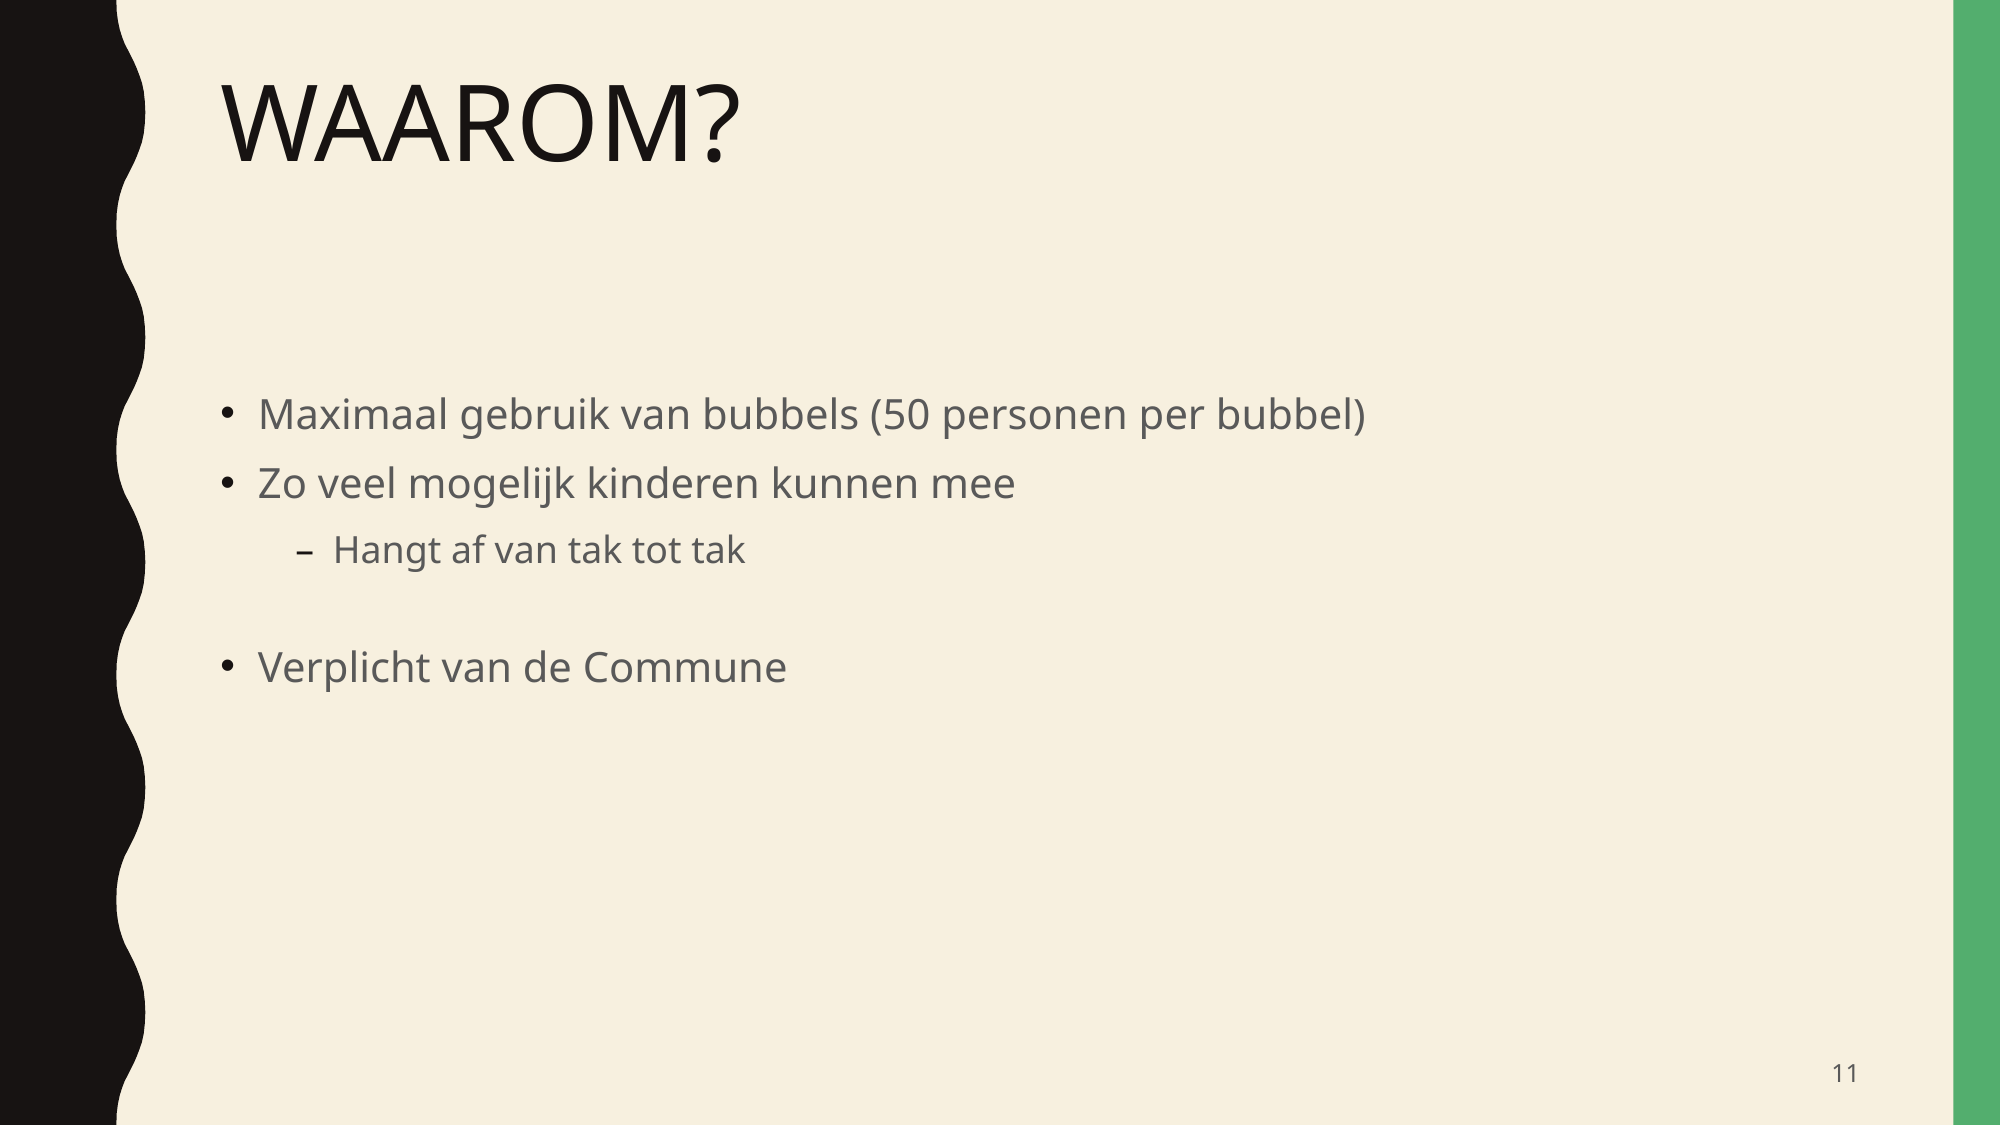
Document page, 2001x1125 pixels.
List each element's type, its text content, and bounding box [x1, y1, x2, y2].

slide_number ‹#› [1412, 1045, 1875, 1103]
list Maximaal gebruik van bubbels (50 personen per bubbel) Zo veel mogelijk kinderen kunnen mee Hangt af van tak tot tak Verplicht van de Commune [205, 375, 1875, 965]
title WAAROM? [205, 62, 1875, 308]
